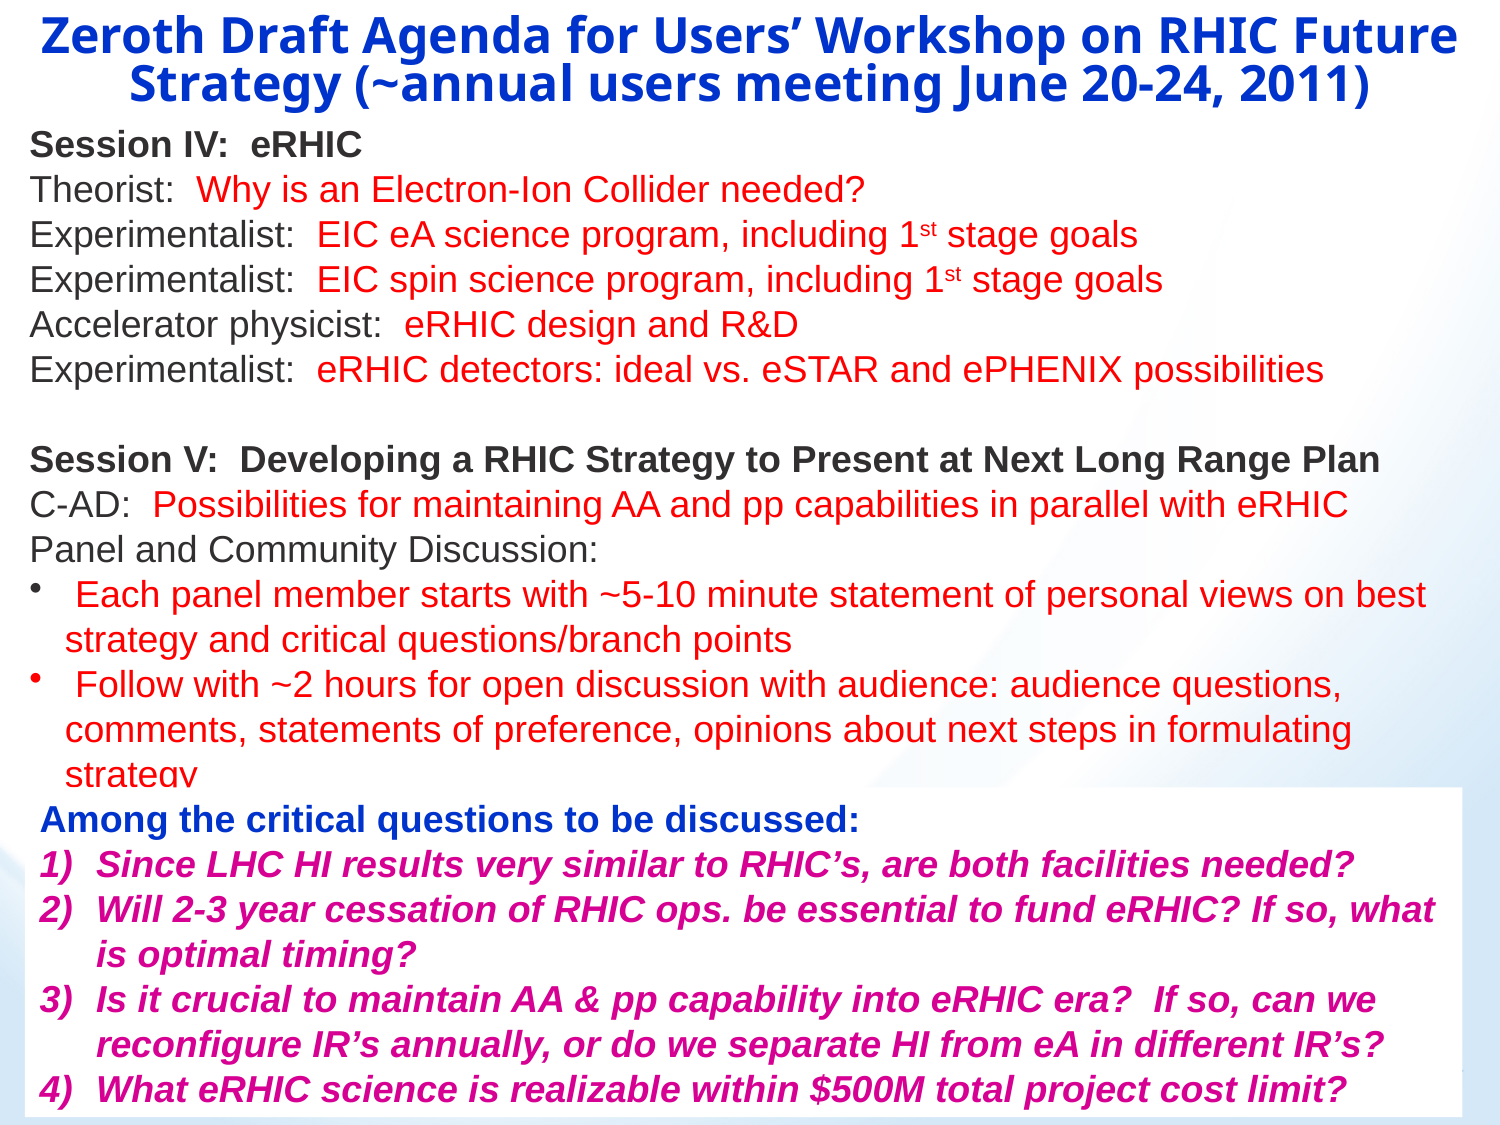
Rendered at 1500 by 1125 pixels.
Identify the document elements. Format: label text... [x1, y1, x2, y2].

text_box Zeroth Draft Agenda for Users’ Workshop on RHIC Future Strategy (~annual users meeting June 20-24, 2011) [0, 0, 1500, 127]
text_box Session IV: eRHIC Theorist: Why is an Electron-Ion Collider needed? Experimentalist: EIC eA science program, including 1st stage goals Experimentalist: EIC spin science program, including 1st stage goals Accelerator physicist: eRHIC design and R&D Experimentalist: eRHIC detectors: ideal vs. eSTAR and ePHENIX possibilities Session V: Developing a RHIC Strategy to Present at Next Long Range Plan C-AD: Possibilities for maintaining AA and pp capabilities in parallel with eRHIC Panel and Community Discussion: Each panel member starts with ~5-10 minute statement of personal views on best strategy and critical questions/branch points Follow with ~2 hours for open discussion with audience: audience questions, comments, statements of preference, opinions about next steps in formulating strategy [14, 127, 1488, 848]
picture [0, 127, 1500, 1125]
text_box Among the critical questions to be discussed: Since LHC HI results very similar to RHIC’s, are both facilities needed? Will 2-3 year cessation of RHIC ops. be essential to fund eRHIC? If so, what is optimal timing? Is it crucial to maintain AA & pp capability into eRHIC era? If so, can we reconfigure IR’s annually, or do we separate HI from eA in different IR’s? What eRHIC science is realizable within $500M total project cost limit? [24, 787, 1463, 1118]
